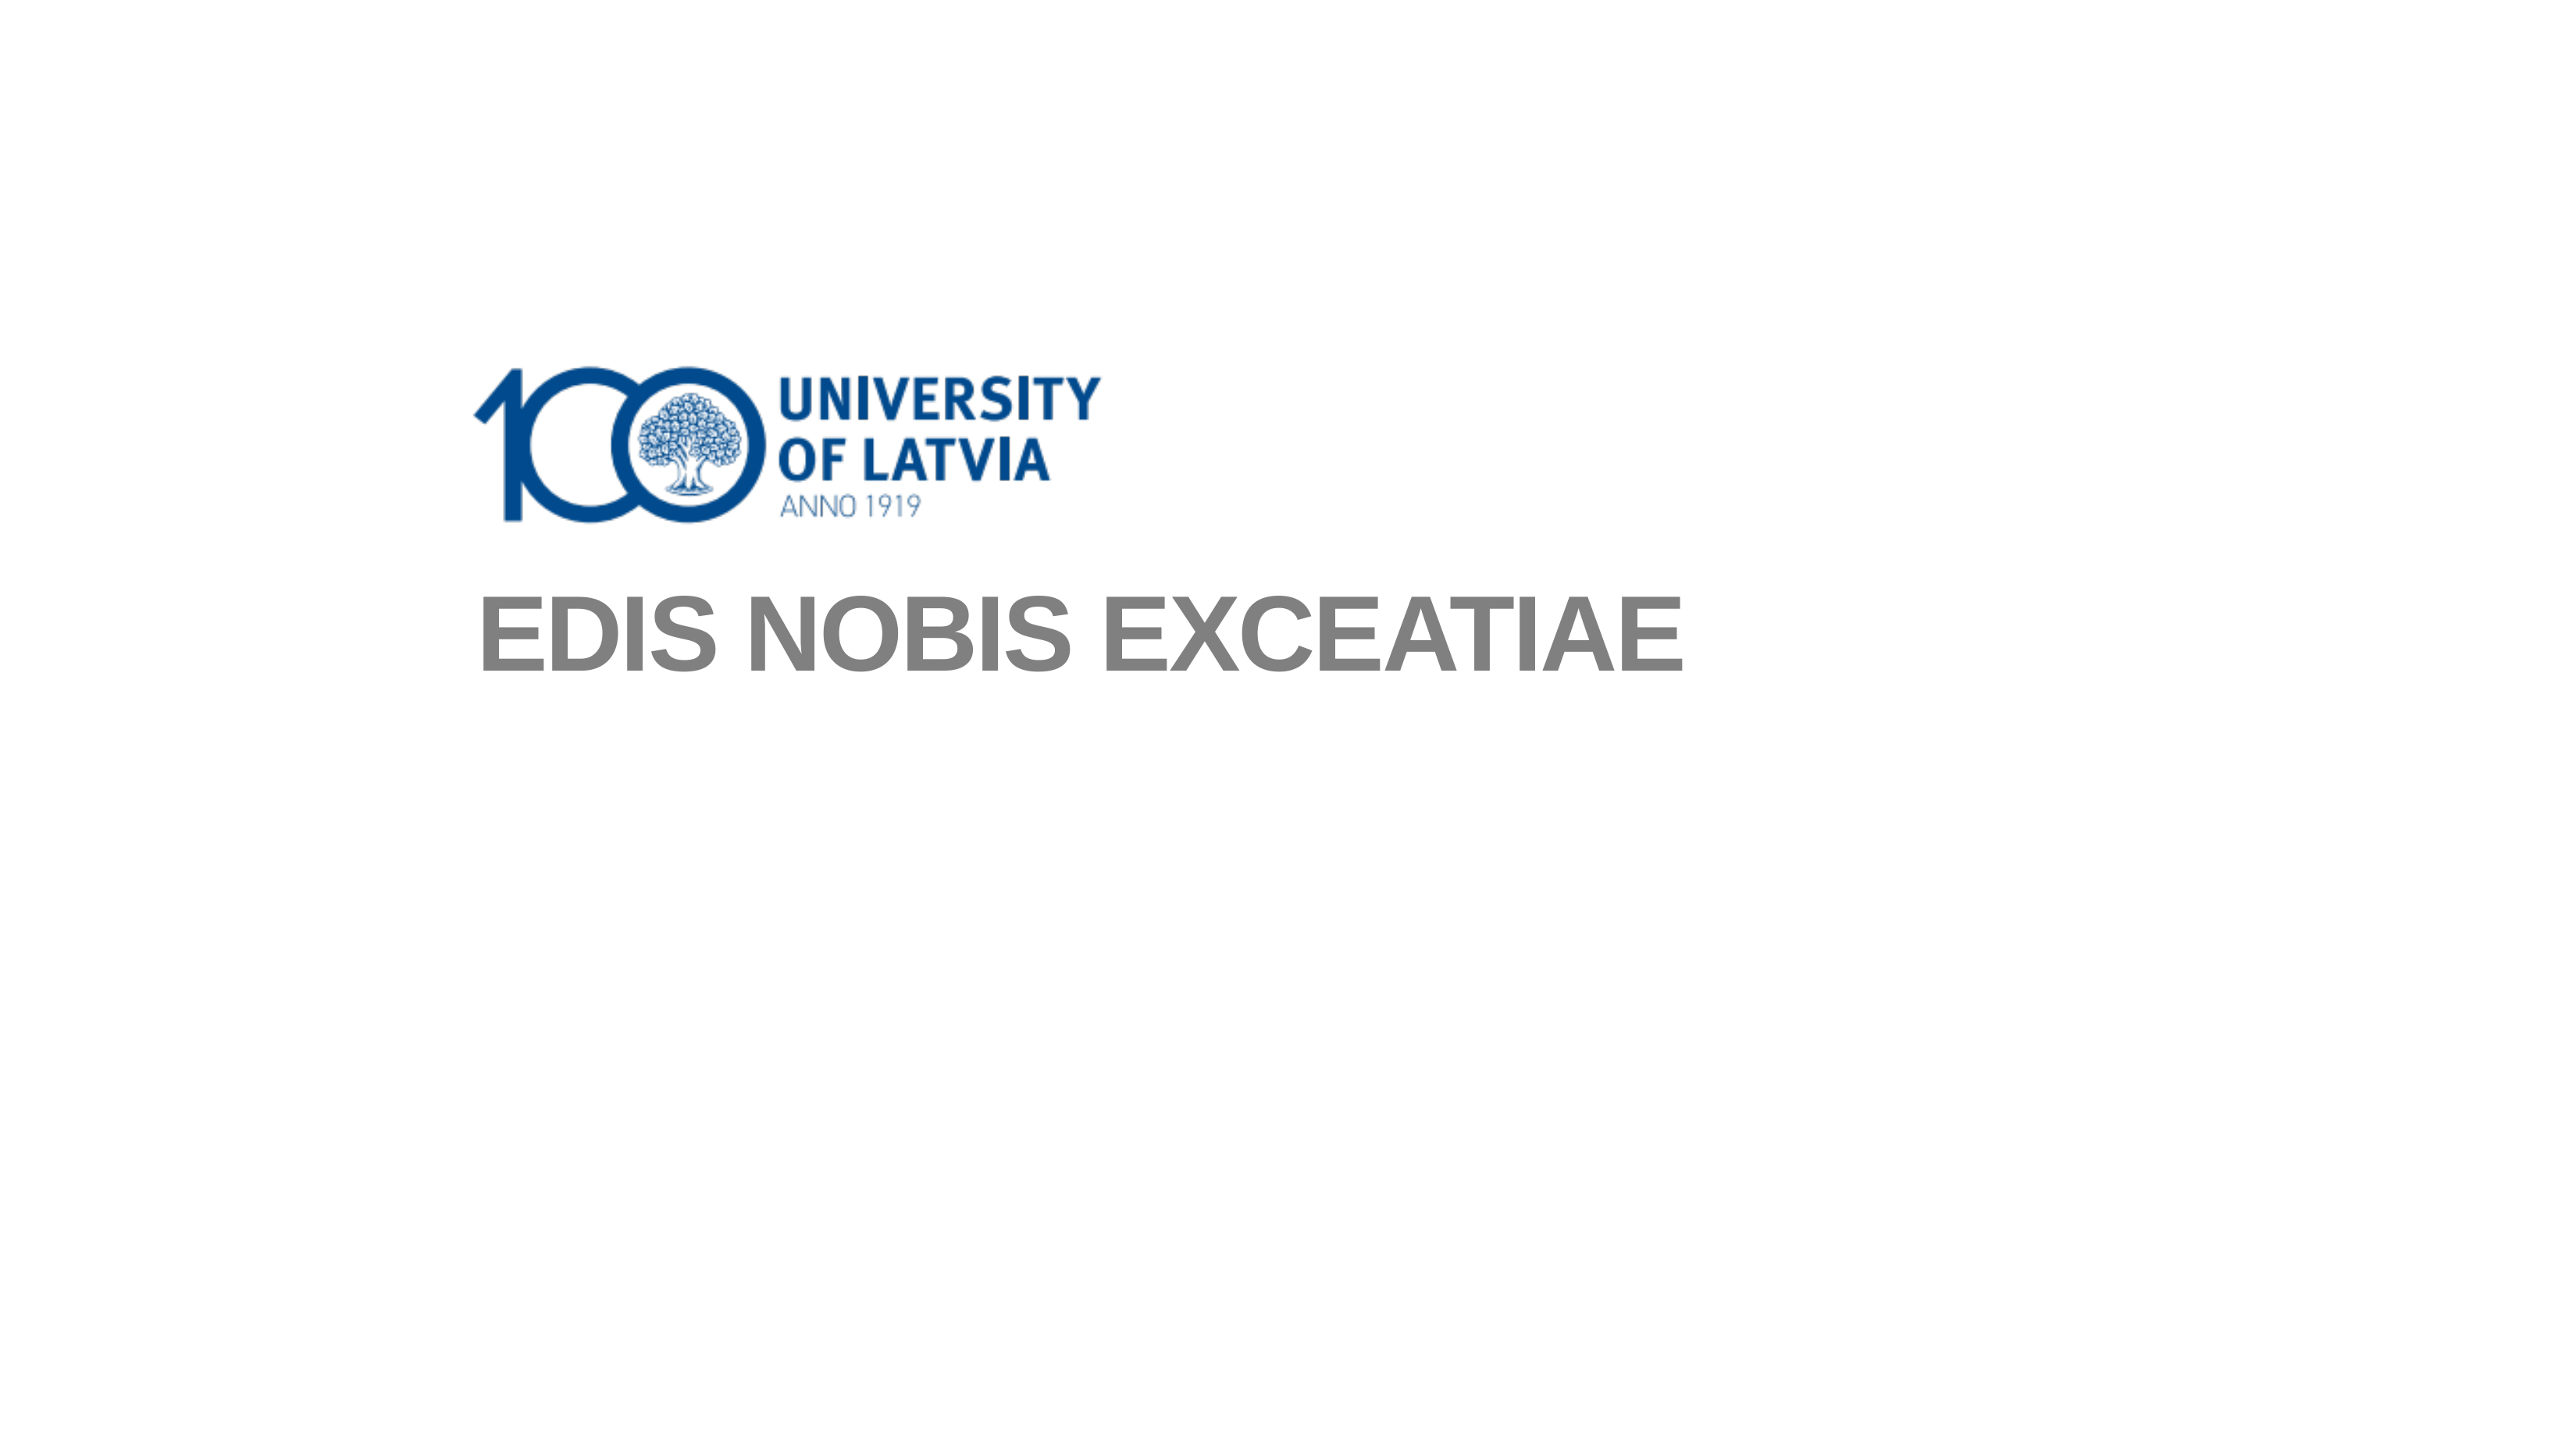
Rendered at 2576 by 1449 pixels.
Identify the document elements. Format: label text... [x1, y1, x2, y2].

title EDIS NOBIS EXCEATIAE [476, 564, 2099, 694]
